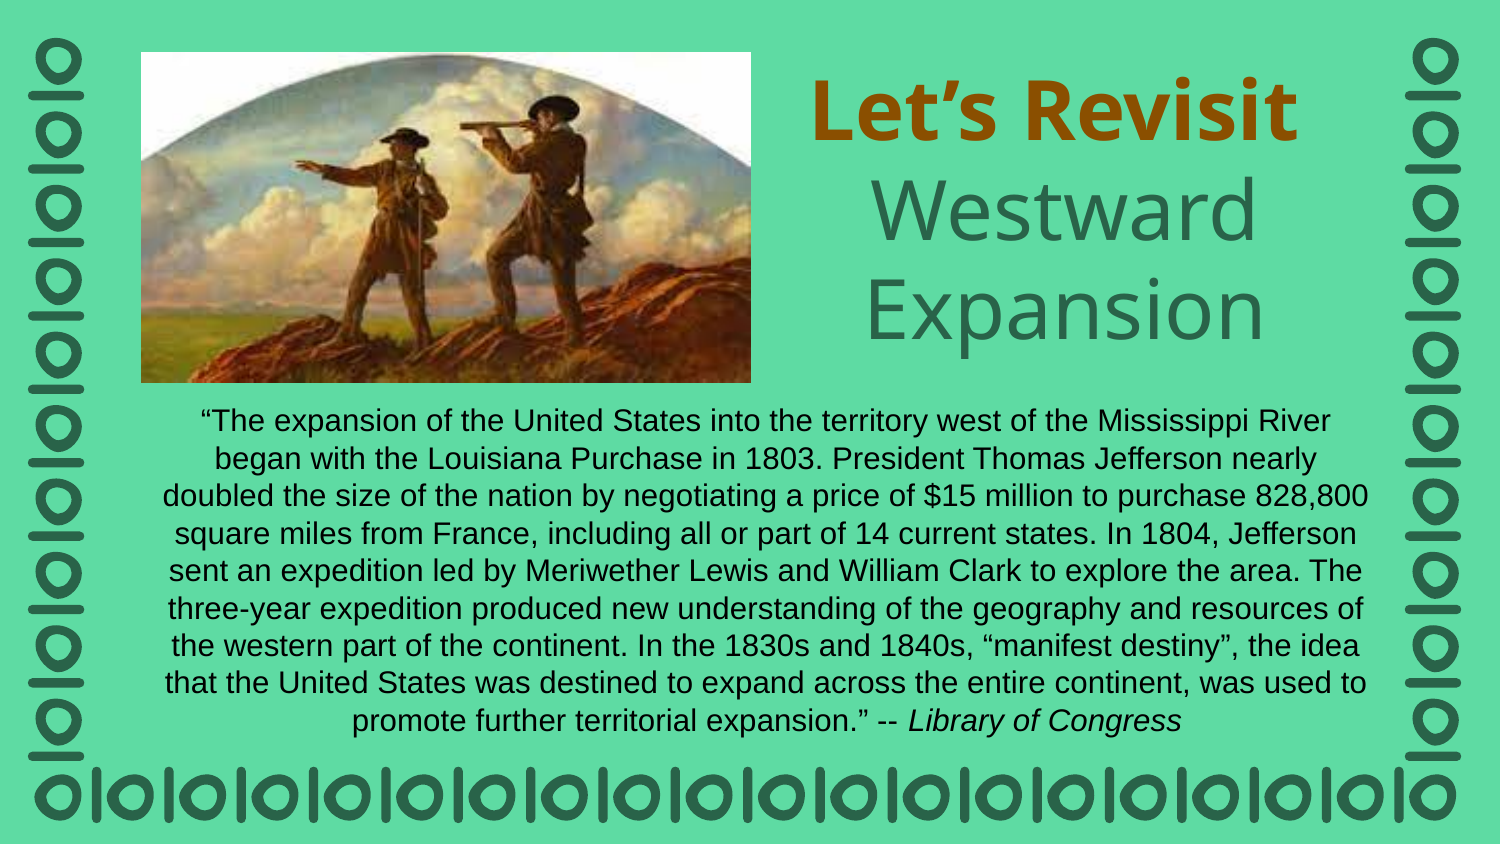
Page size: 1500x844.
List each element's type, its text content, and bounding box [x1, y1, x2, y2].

title Let’s Revisit Westward Expansion [760, 159, 1371, 254]
text_box “The expansion of the United States into the territory west of the Mississippi River began with the Louisiana Purchase in 1803. President Thomas Jefferson nearly doubled the size of the nation by negotiating a price of $15 million to purchase 828,800 square miles from France, including all or part of 14 current states. In 1804, Jefferson sent an expedition led by Meriwether Lewis and William Clark to explore the area. The three-year expedition produced new understanding of the geography and resources of the western part of the continent. In the 1830s and 1840s, “manifest destiny”, the idea that the United States was destined to expand across the entire continent, was used to promote further territorial expansion.” -- Library of Congress [141, 393, 1394, 844]
picture [140, 51, 751, 384]
